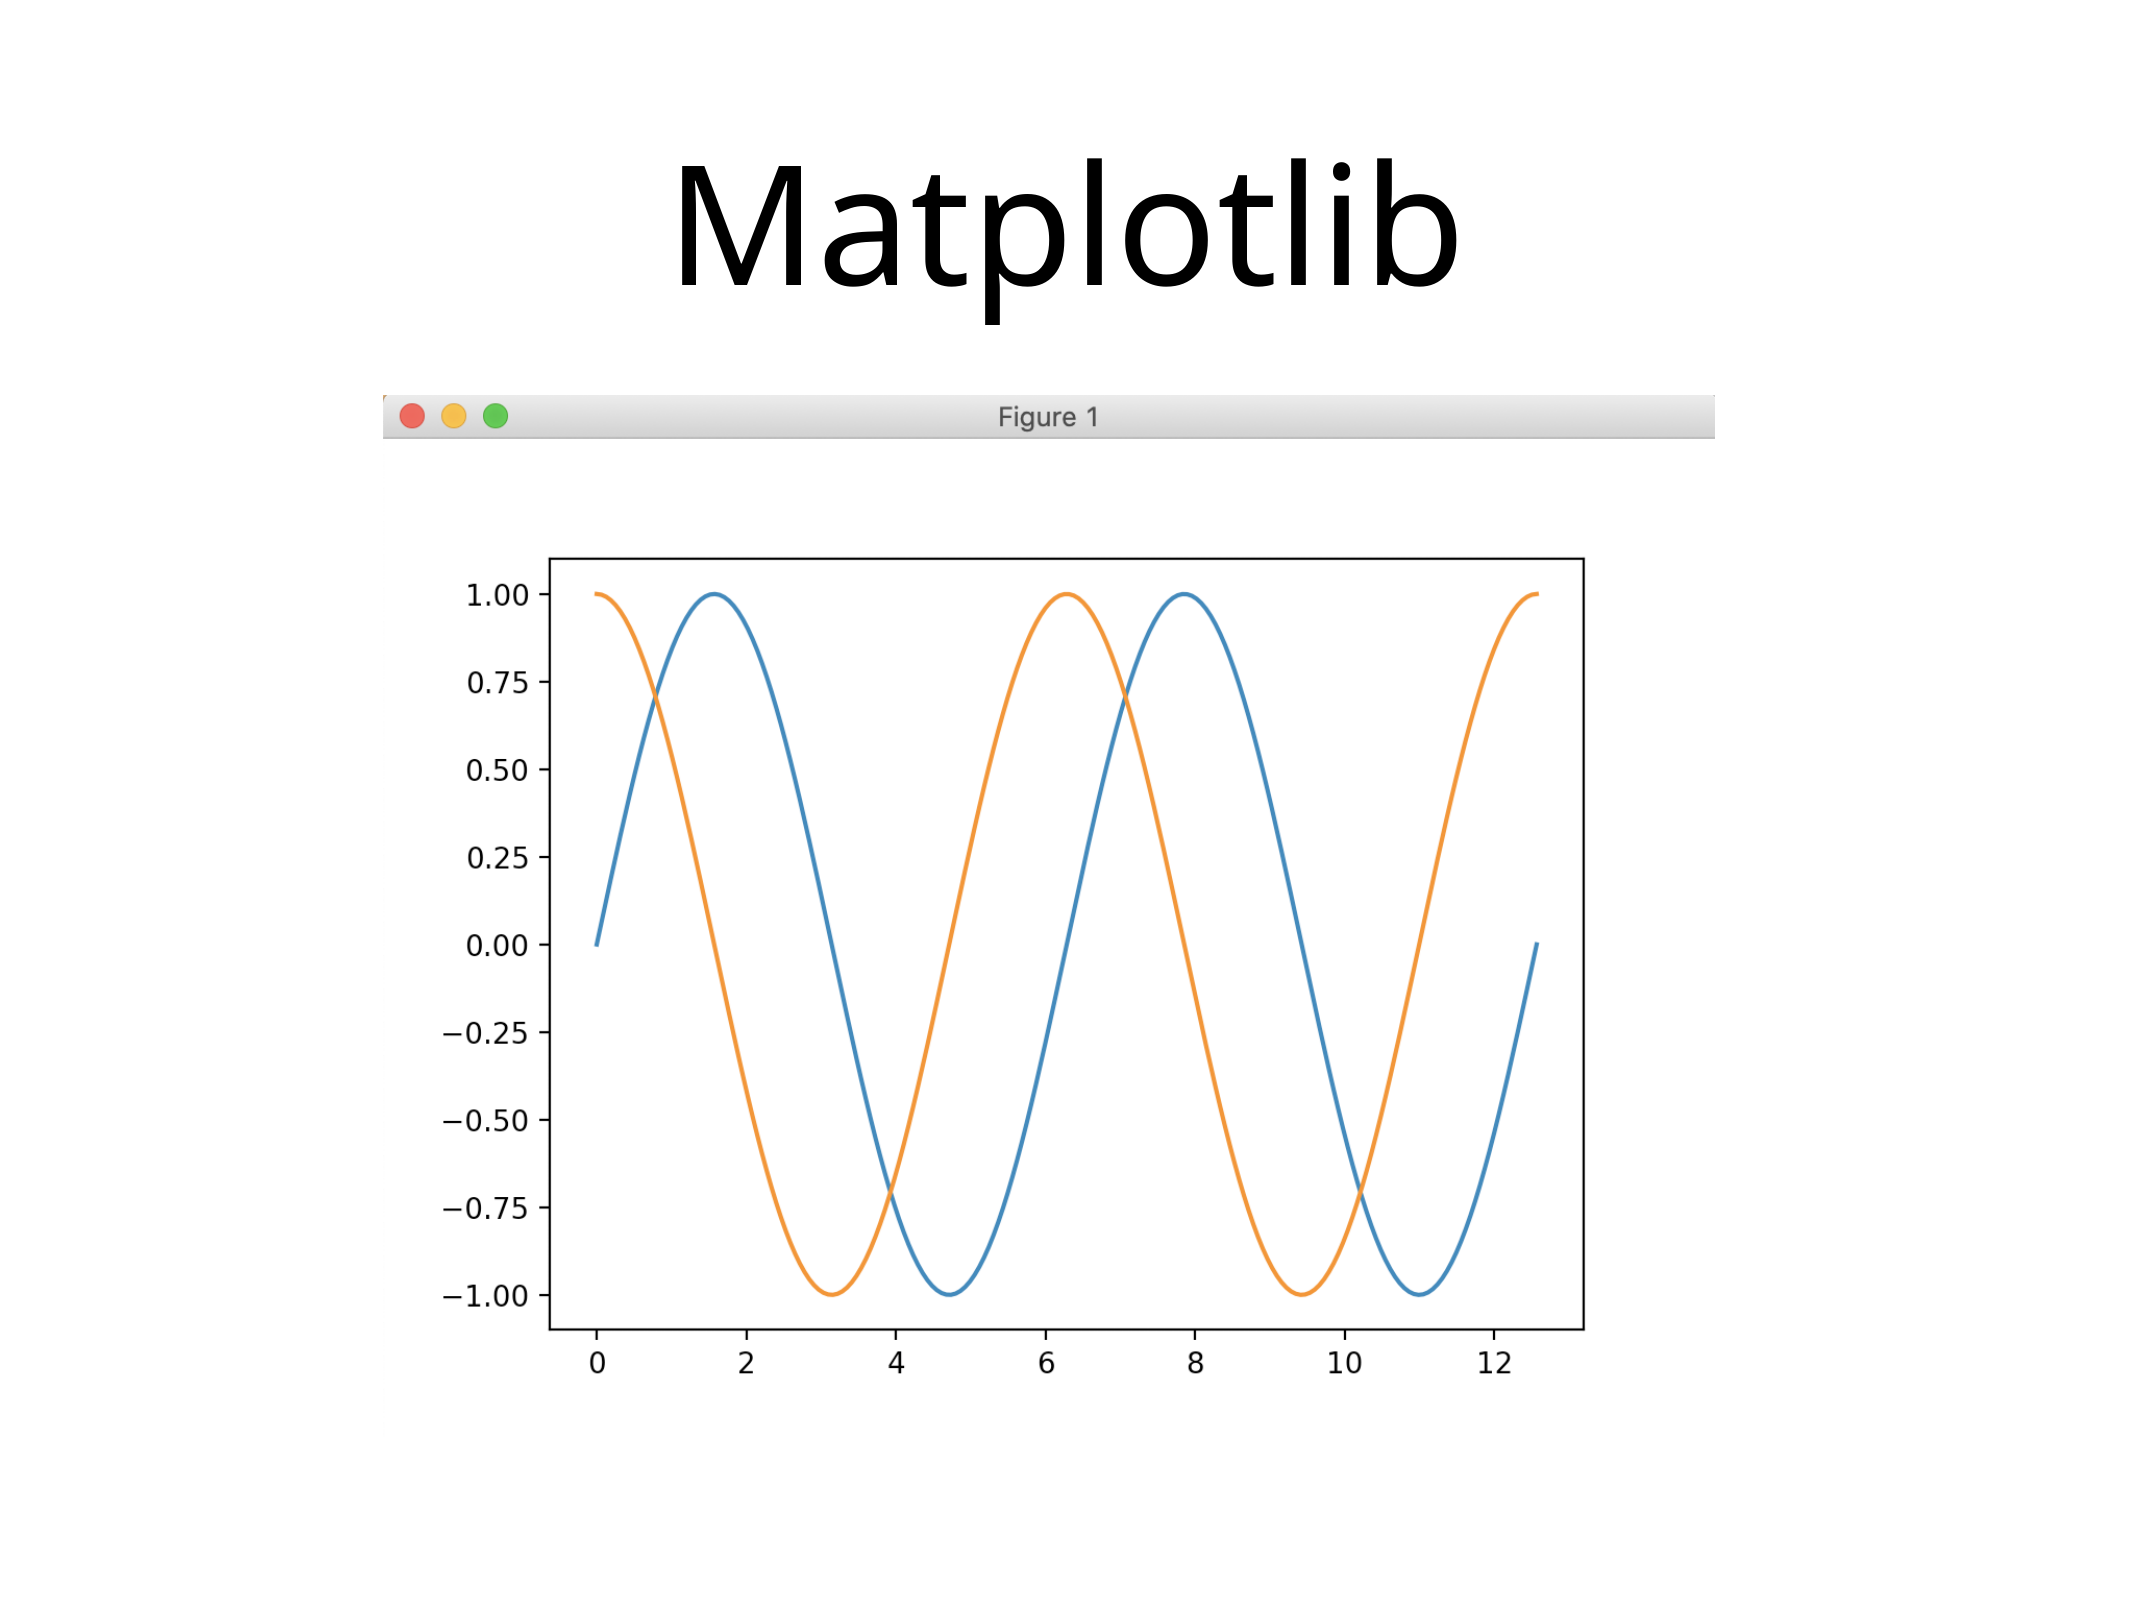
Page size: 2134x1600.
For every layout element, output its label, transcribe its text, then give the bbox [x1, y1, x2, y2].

title Matplotlib [155, 41, 1978, 397]
picture [383, 395, 1715, 1438]
